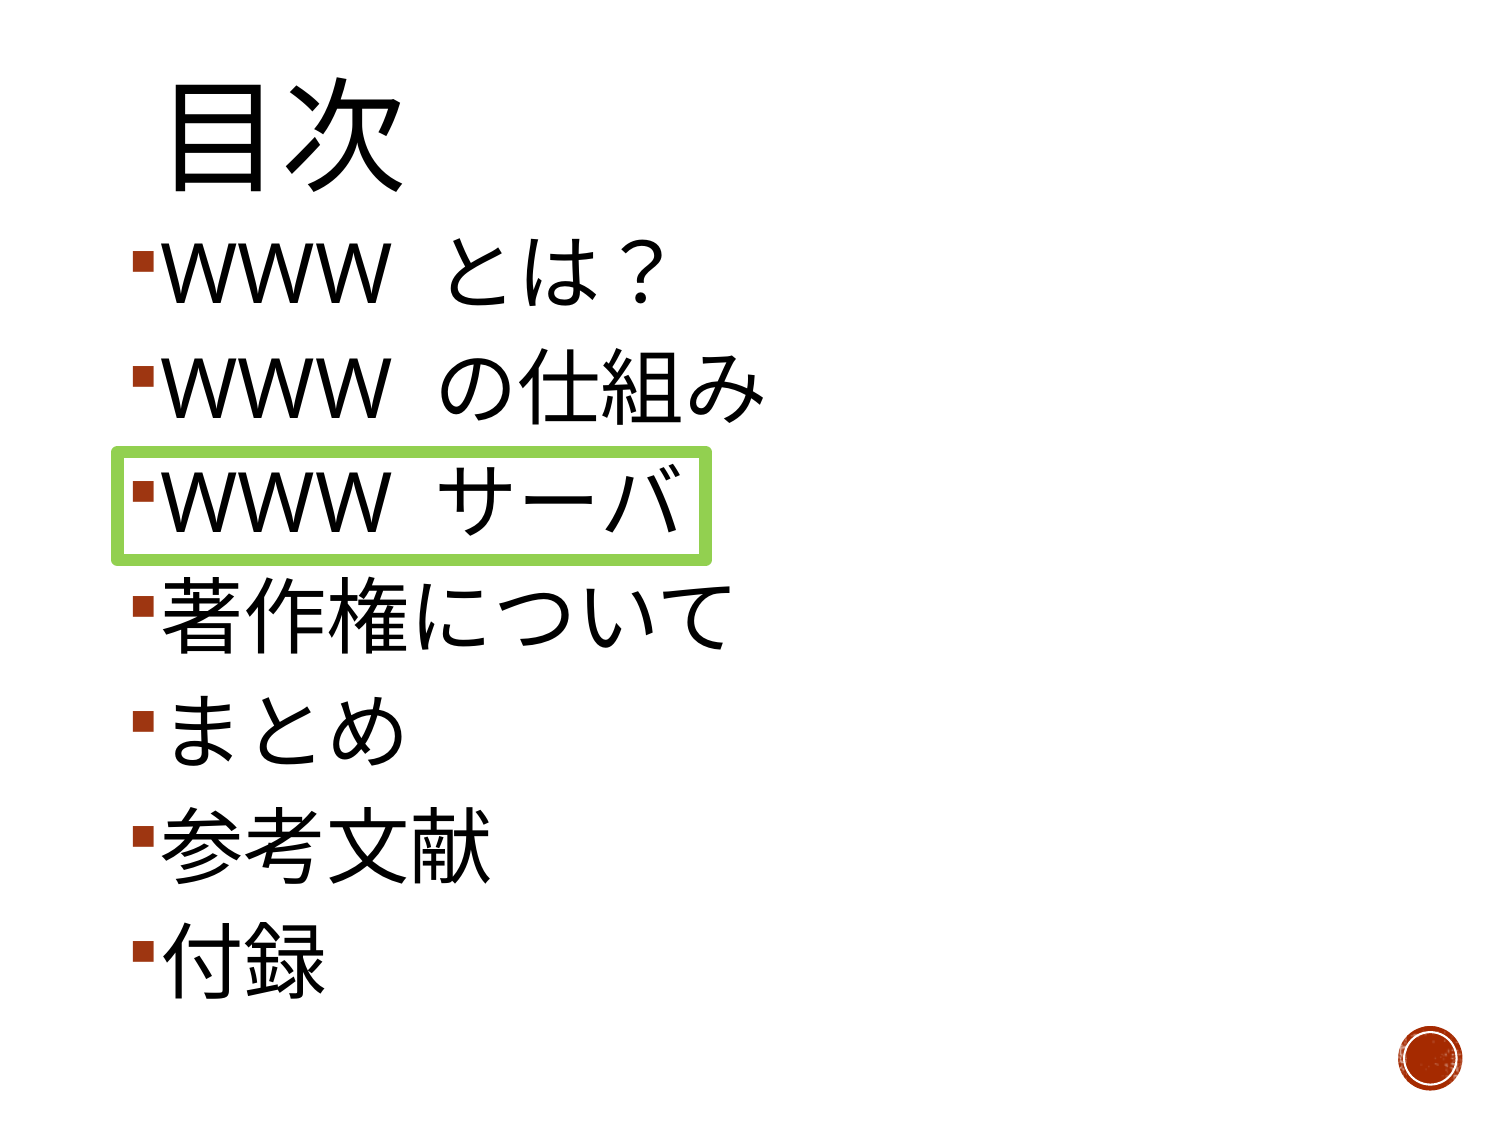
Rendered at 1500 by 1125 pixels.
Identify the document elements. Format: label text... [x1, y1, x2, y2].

list WWW とは？ WWW の仕組み WWW サーバ 著作権について まとめ 参考文献 付録 [112, 223, 1388, 889]
title 目次 [141, 81, 1417, 202]
text_box [116, 451, 707, 561]
